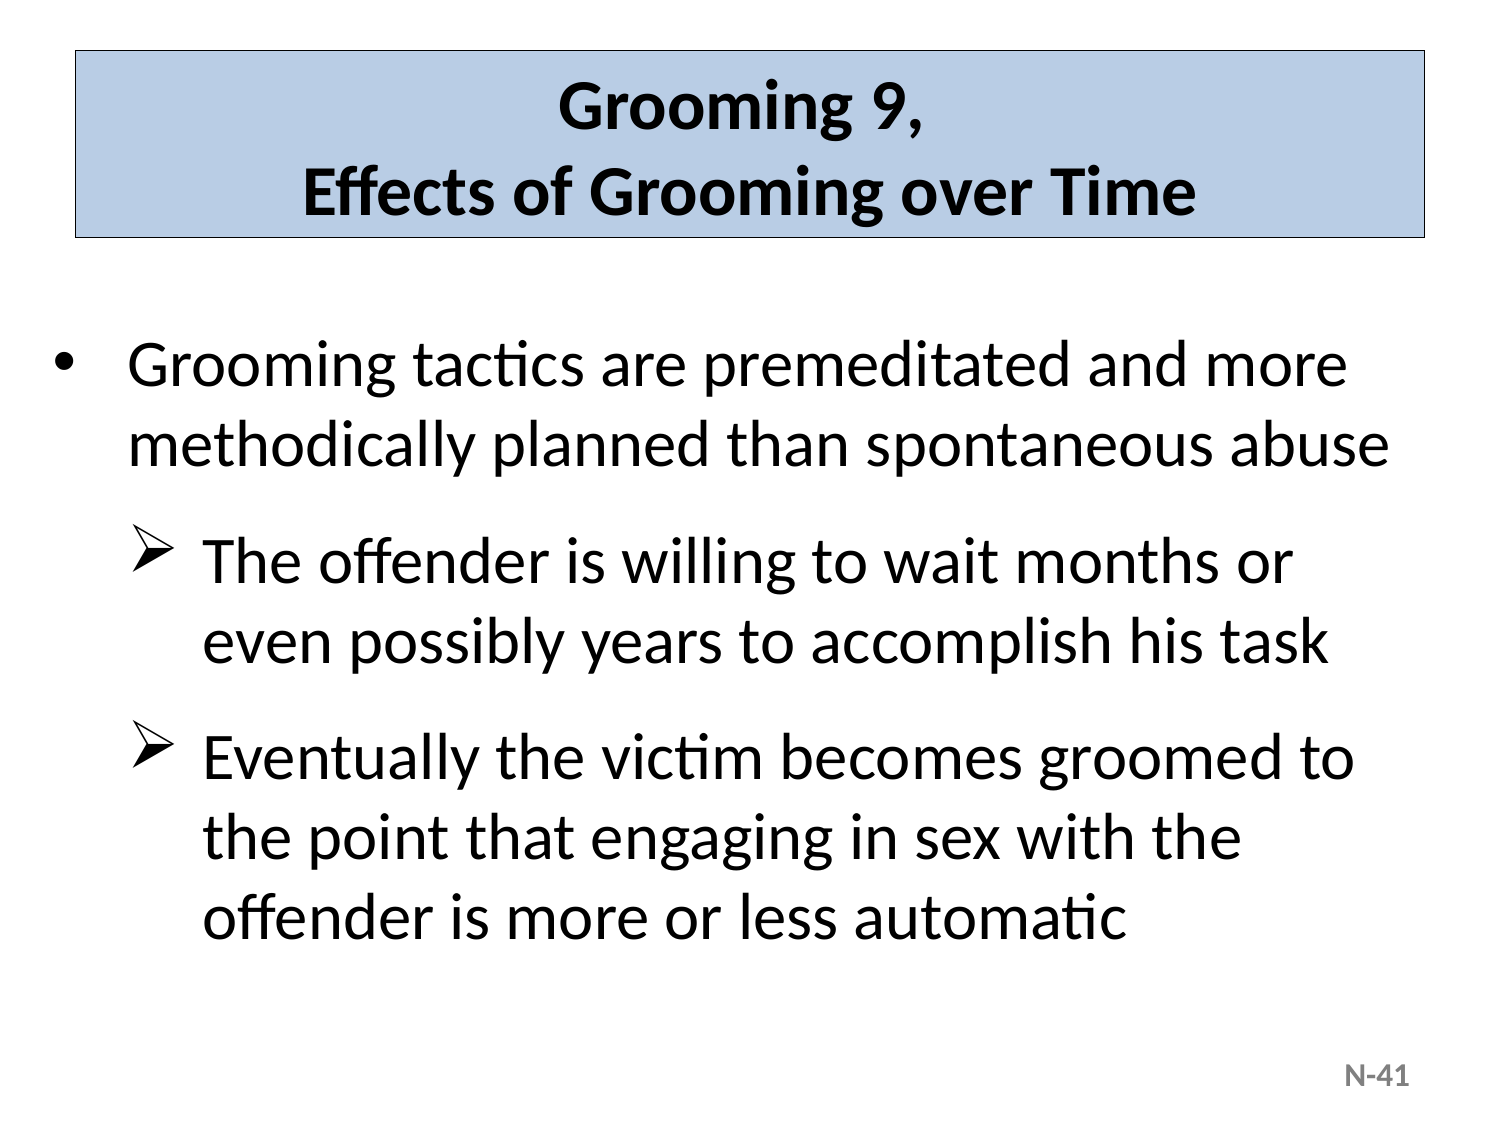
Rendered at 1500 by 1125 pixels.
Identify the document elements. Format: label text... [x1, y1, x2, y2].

slide_number N-41 [1074, 1042, 1425, 1103]
title Grooming 9, Effects of Grooming over Time [75, 50, 1425, 238]
list Grooming tactics are premeditated and more methodically planned than spontaneous abuse The offender is willing to wait months or even possibly years to accomplish his task Eventually the victim becomes groomed to the point that engaging in sex with the offender is more or less automatic [37, 312, 1450, 1013]
